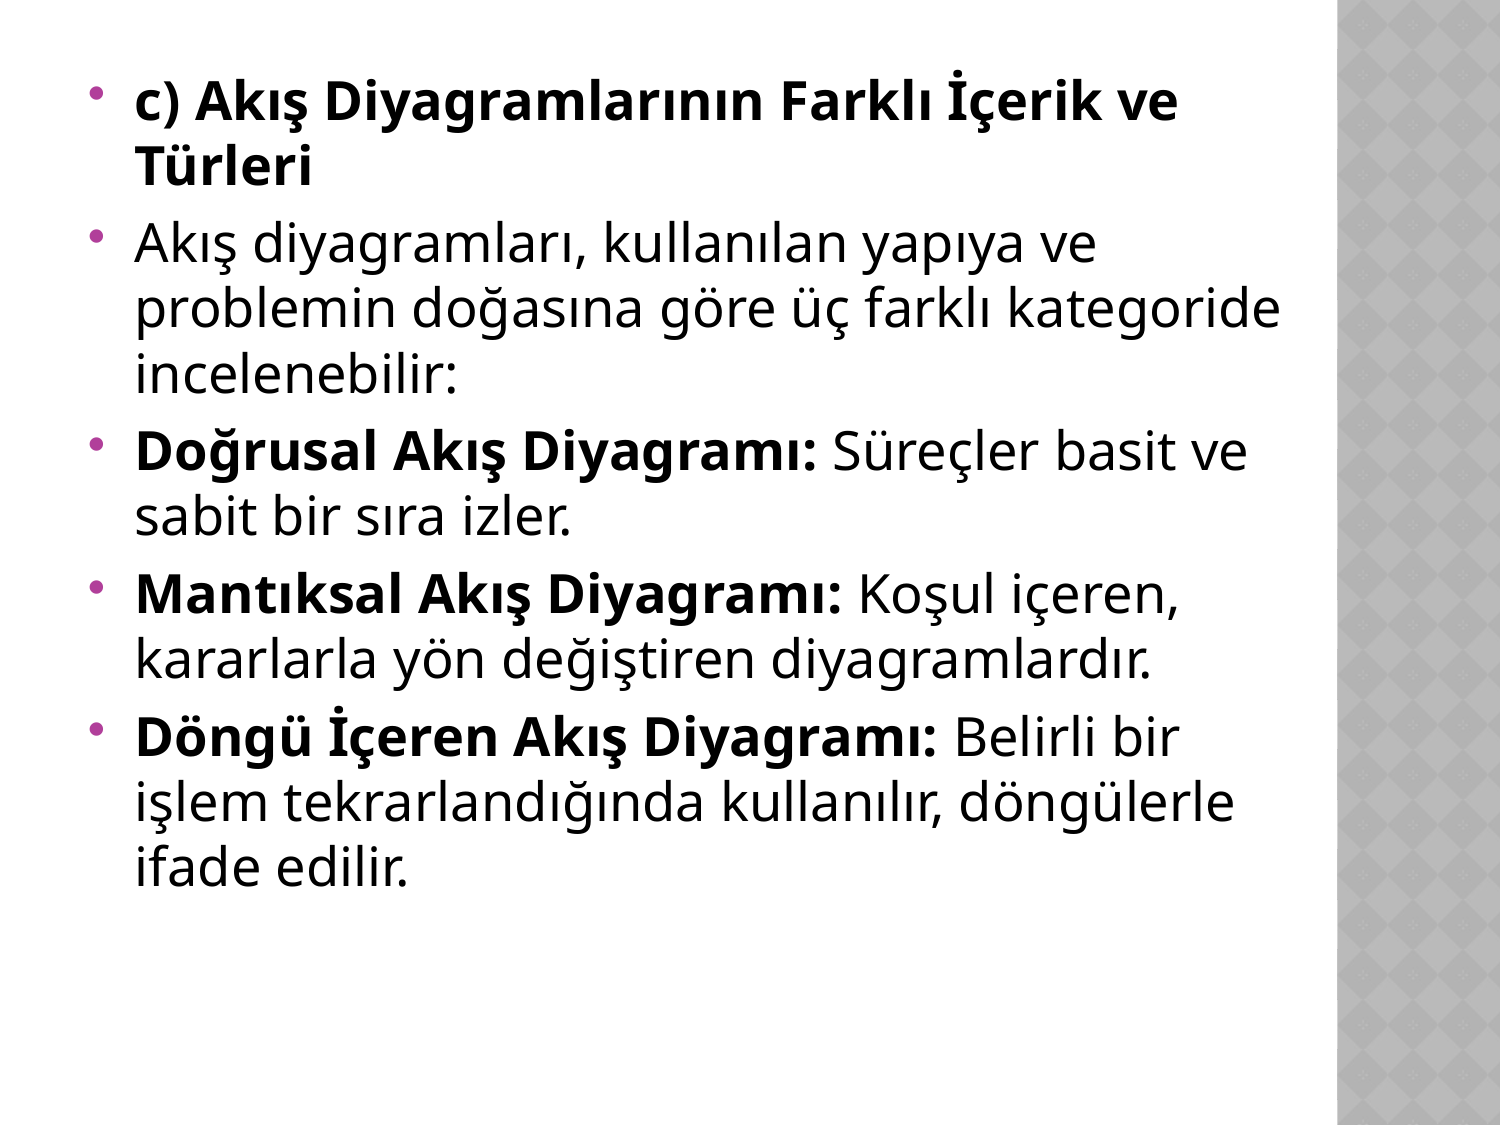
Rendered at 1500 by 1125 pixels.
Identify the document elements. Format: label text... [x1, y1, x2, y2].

list c) Akış Diyagramlarının Farklı İçerik ve Türleri Akış diyagramları, kullanılan yapıya ve problemin doğasına göre üç farklı kategoride incelenebilir: Doğrusal Akış Diyagramı: Süreçler basit ve sabit bir sıra izler. Mantıksal Akış Diyagramı: Koşul içeren, kararlarla yön değiştiren diyagramlardır. Döngü İçeren Akış Diyagramı: Belirli bir işlem tekrarlandığında kullanılır, döngülerle ifade edilir. [75, 58, 1336, 1005]
